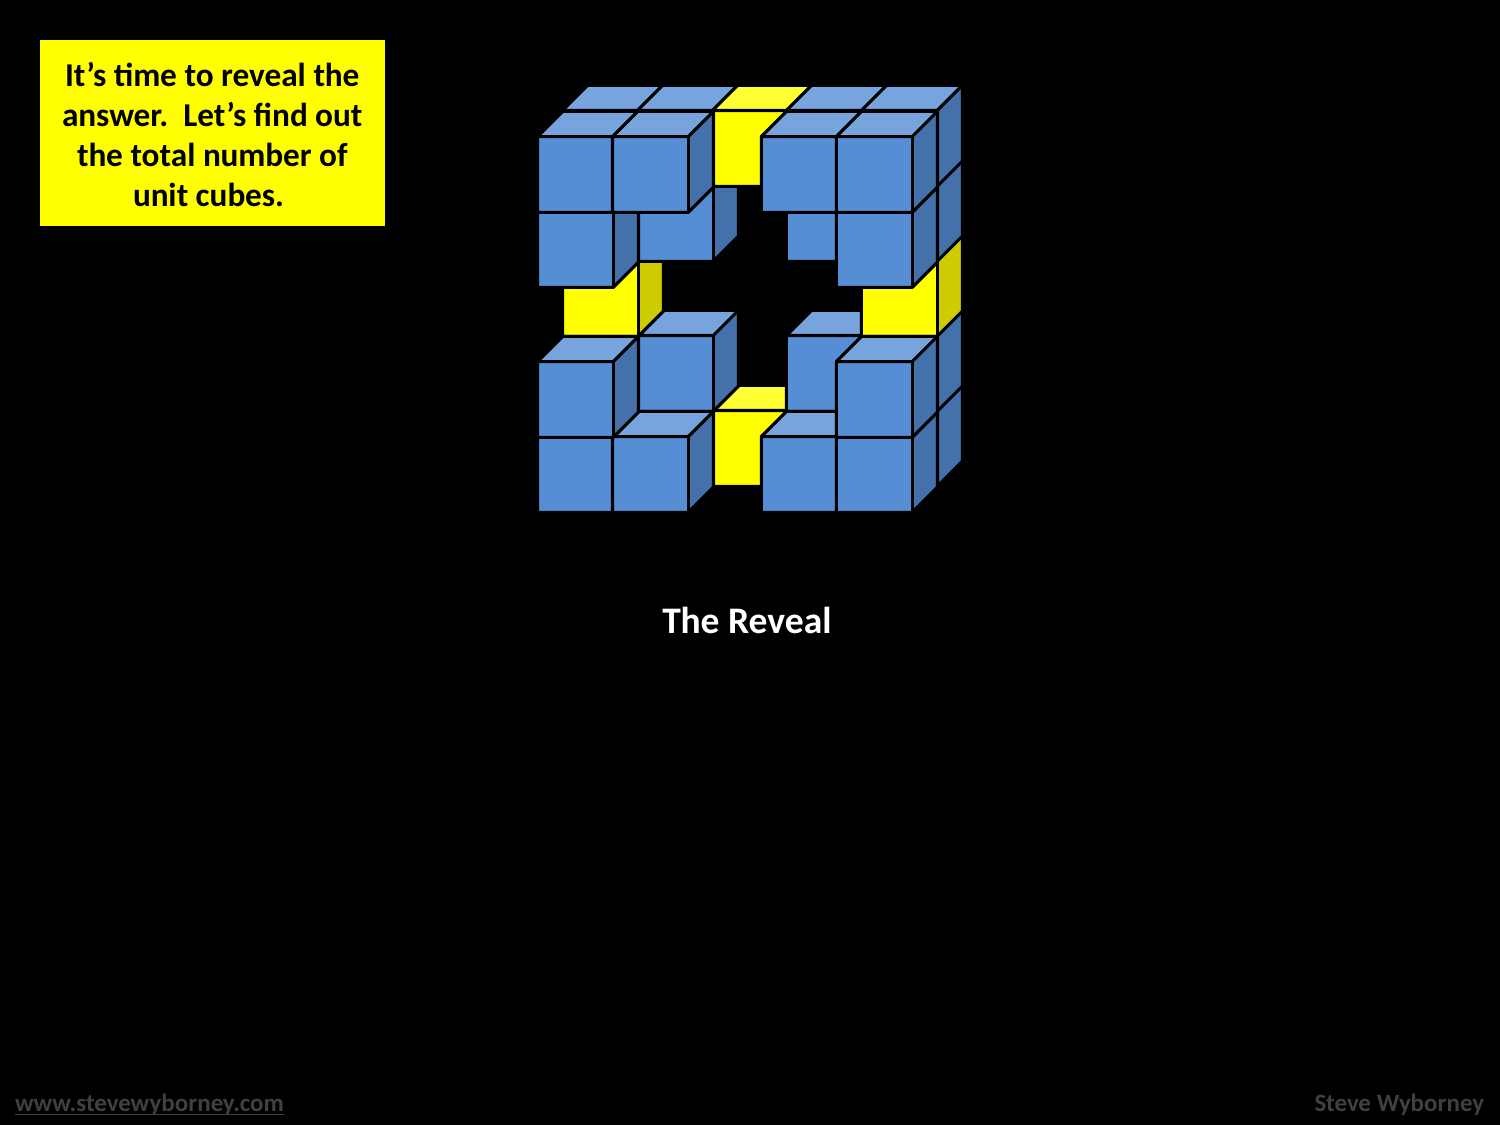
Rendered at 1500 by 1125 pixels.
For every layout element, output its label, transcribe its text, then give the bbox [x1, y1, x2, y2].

text_box The Reveal [579, 585, 914, 652]
text_box Steve Wyborney [1299, 1079, 1499, 1125]
text_box www.stevewyborney.com [0, 1079, 305, 1125]
text_box It’s time to reveal the answer. Let’s find out the total number of unit cubes. [35, 35, 390, 230]
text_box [537, 84, 963, 513]
